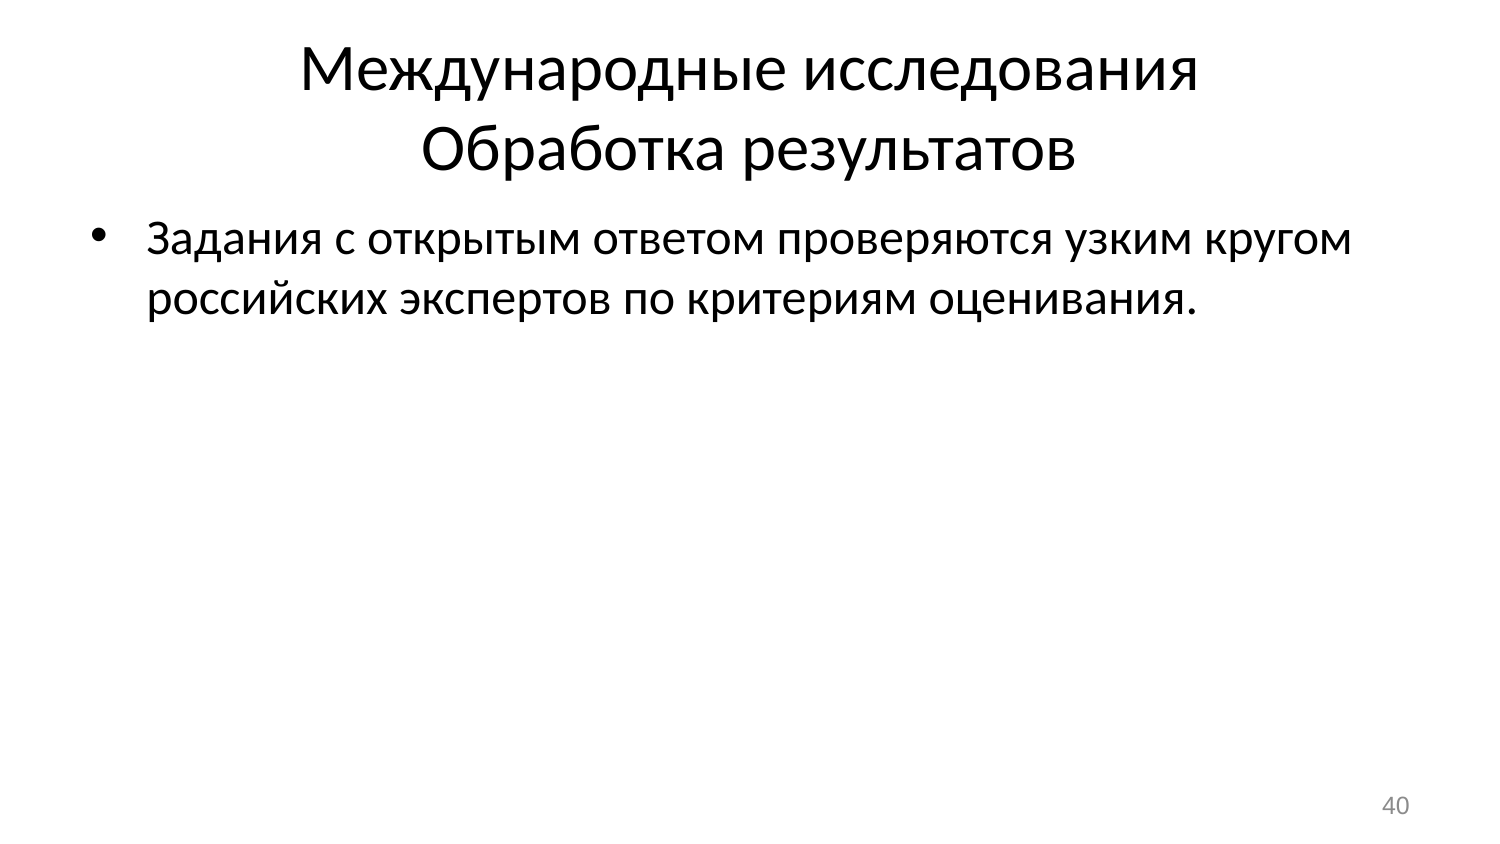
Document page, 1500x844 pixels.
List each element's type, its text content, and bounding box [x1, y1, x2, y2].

title Международные исследования Обработка результатов [75, 33, 1425, 175]
slide_number 40 [1074, 782, 1425, 827]
list Задания с открытым ответом проверяются узким кругом российских экспертов по критериям оценивания. [75, 196, 1425, 754]
